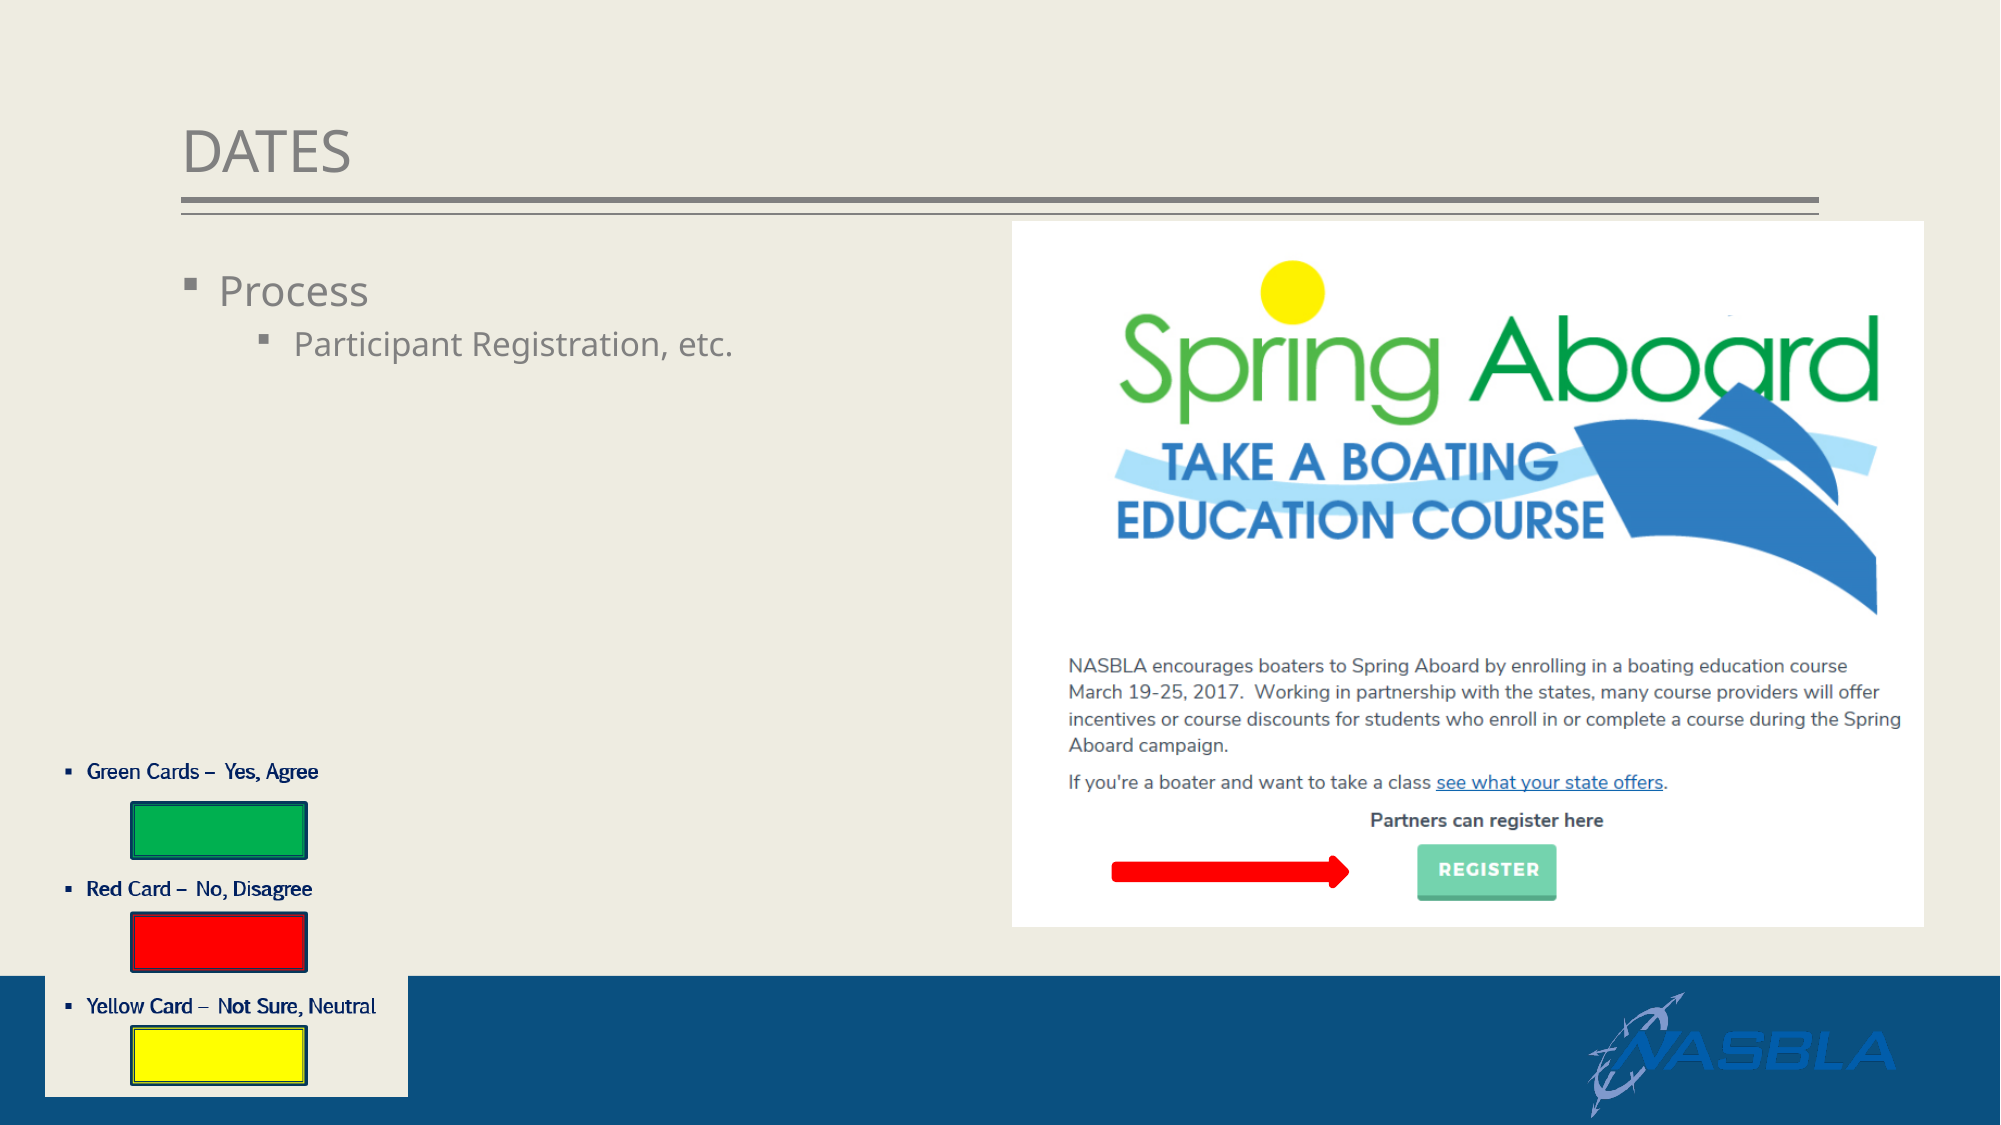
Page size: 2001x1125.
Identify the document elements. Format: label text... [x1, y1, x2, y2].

picture [45, 727, 408, 1097]
title DATES [181, 12, 1819, 193]
list Process Participant Registration, etc. [181, 262, 988, 964]
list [1012, 221, 1924, 927]
